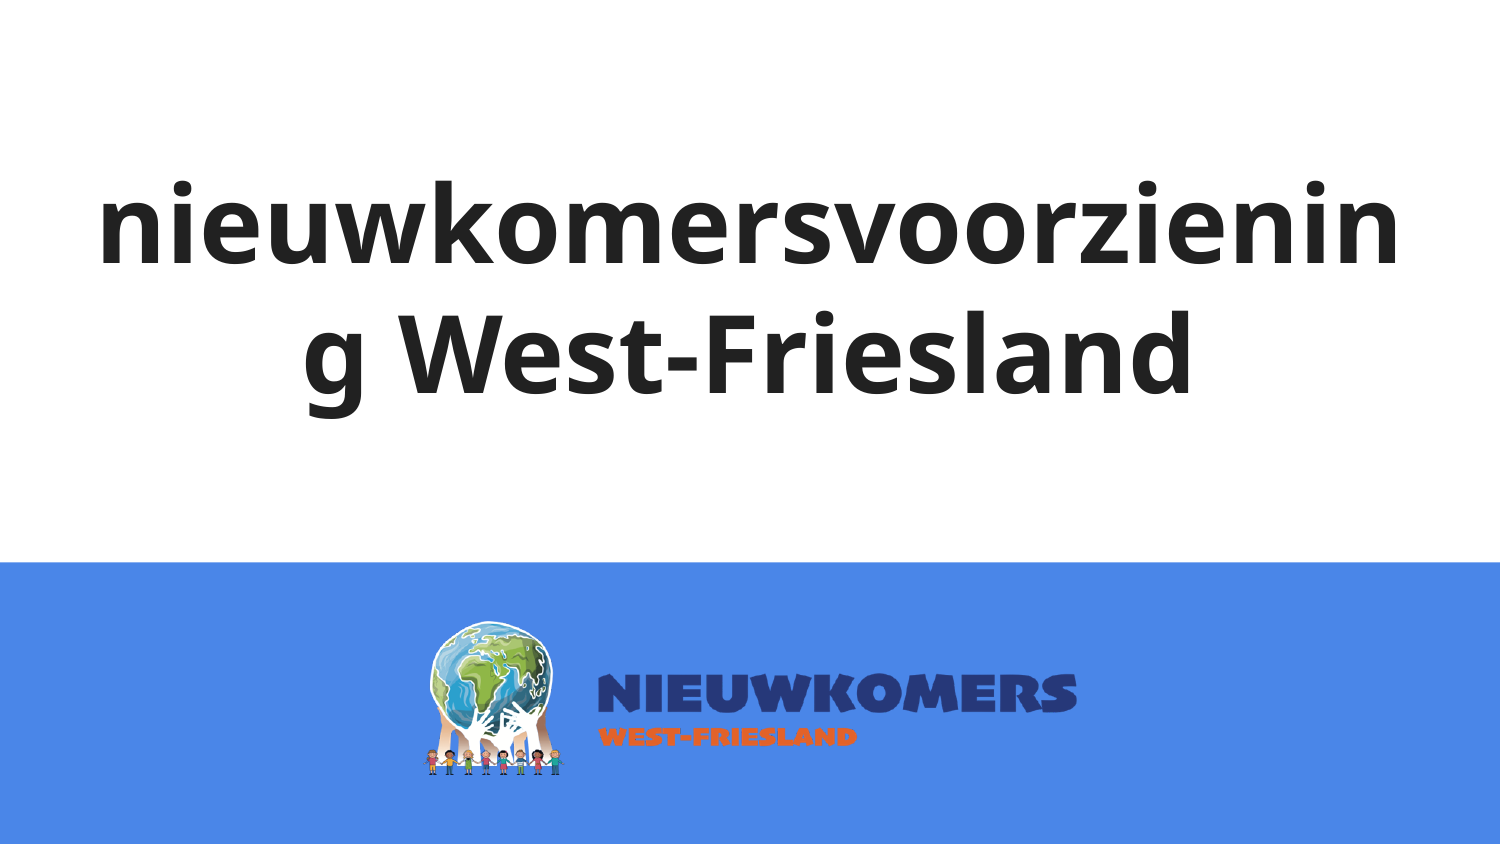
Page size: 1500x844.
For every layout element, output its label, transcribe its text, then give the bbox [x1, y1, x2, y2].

title nieuwkomersvoorziening West-Friesland [51, 64, 1449, 506]
picture [423, 621, 1077, 775]
